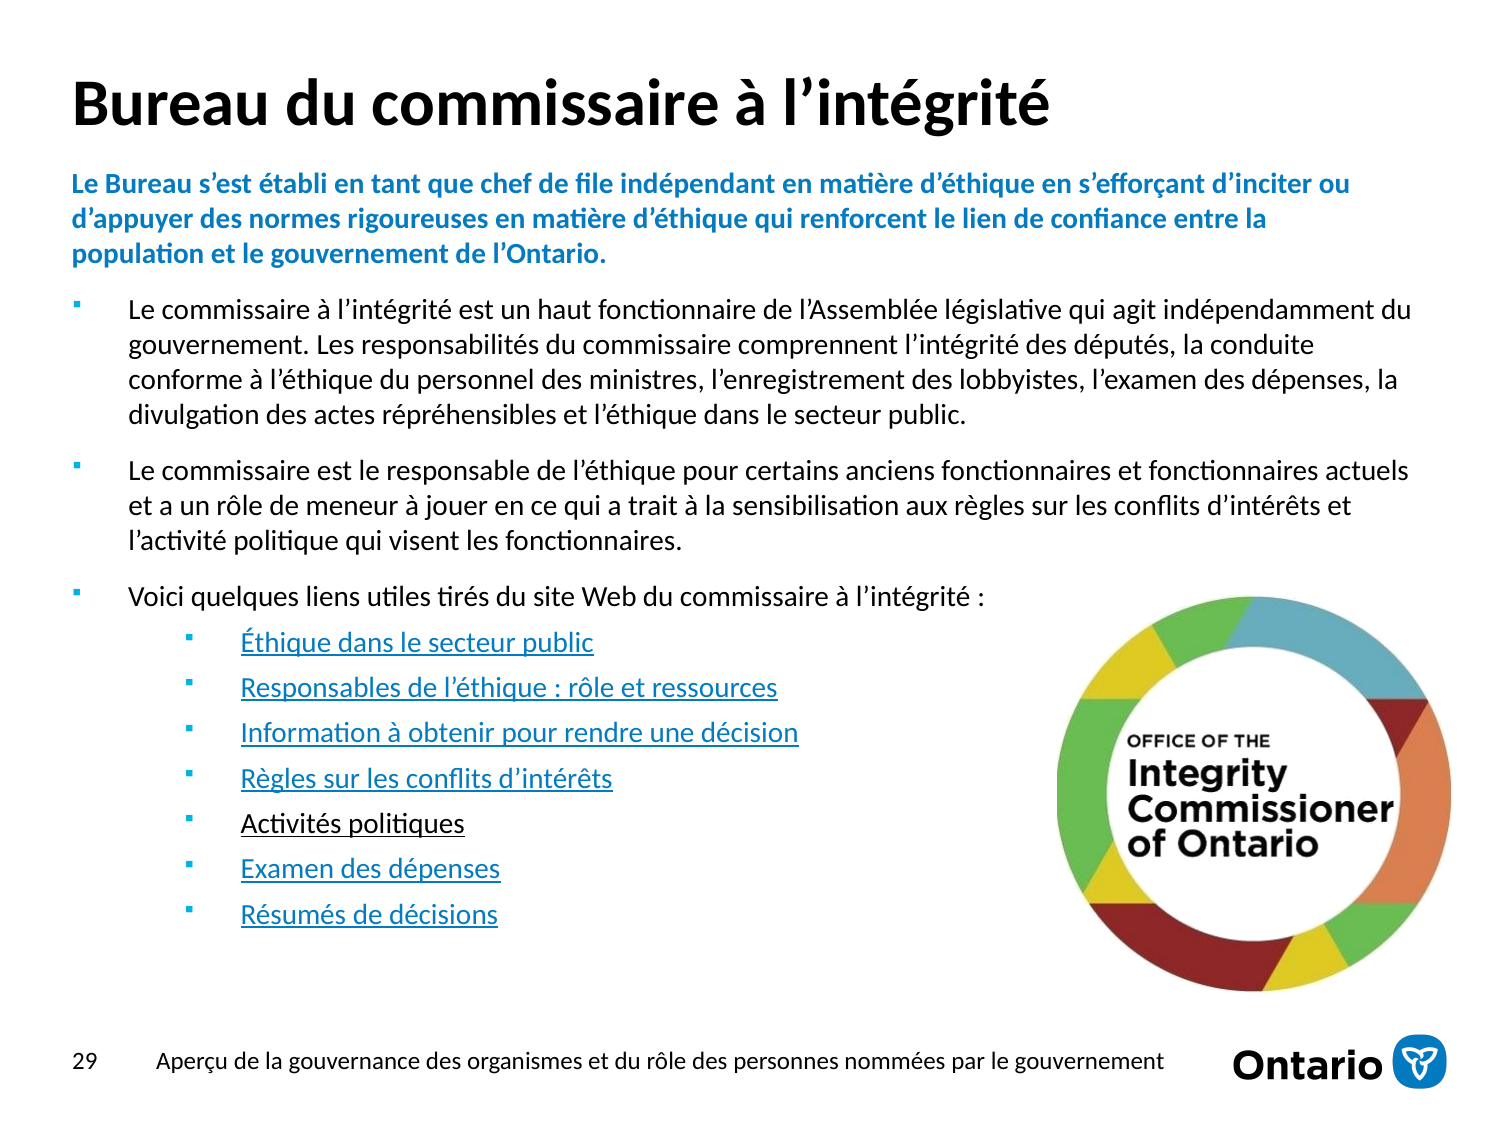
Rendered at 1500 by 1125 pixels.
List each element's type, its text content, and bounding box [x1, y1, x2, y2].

footer Aperçu de la gouvernance des organismes et du rôle des personnes nommées par le gouvernement [141, 1029, 1233, 1090]
picture [1057, 595, 1458, 997]
text_box Le Bureau s’est établi en tant que chef de file indépendant en matière d’éthique en s’efforçant d’inciter ou d’appuyer des normes rigoureuses en matière d’éthique qui renforcent le lien de confiance entre la population et le gouvernement de l’Ontario. [56, 156, 1421, 277]
slide_number 29 [56, 1029, 141, 1090]
list Le commissaire à l’intégrité est un haut fonctionnaire de l’Assemblée législative qui agit indépendamment du gouvernement. Les responsabilités du commissaire comprennent l’intégrité des députés, la conduite conforme à l’éthique du personnel des ministres, l’enregistrement des lobbyistes, l’examen des dépenses, la divulgation des actes répréhensibles et l’éthique dans le secteur public. Le commissaire est le responsable de l’éthique pour certains anciens fonctionnaires et fonctionnaires actuels et a un rôle de meneur à jouer en ce qui a trait à la sensibilisation aux règles sur les conflits d’intérêts et l’activité politique qui visent les fonctionnaires. [56, 282, 1445, 563]
picture [1205, 1007, 1475, 1116]
title Bureau du commissaire à l’intégrité [56, 59, 1445, 230]
text_box Voici quelques liens utiles tirés du site Web du commissaire à l’intégrité : Éthique dans le secteur public Responsables de l’éthique : rôle et ressources Information à obtenir pour rendre une décision Règles sur les conflits d’intérêts Activités politiques Examen des dépenses Résumés de décisions [56, 570, 1071, 1027]
